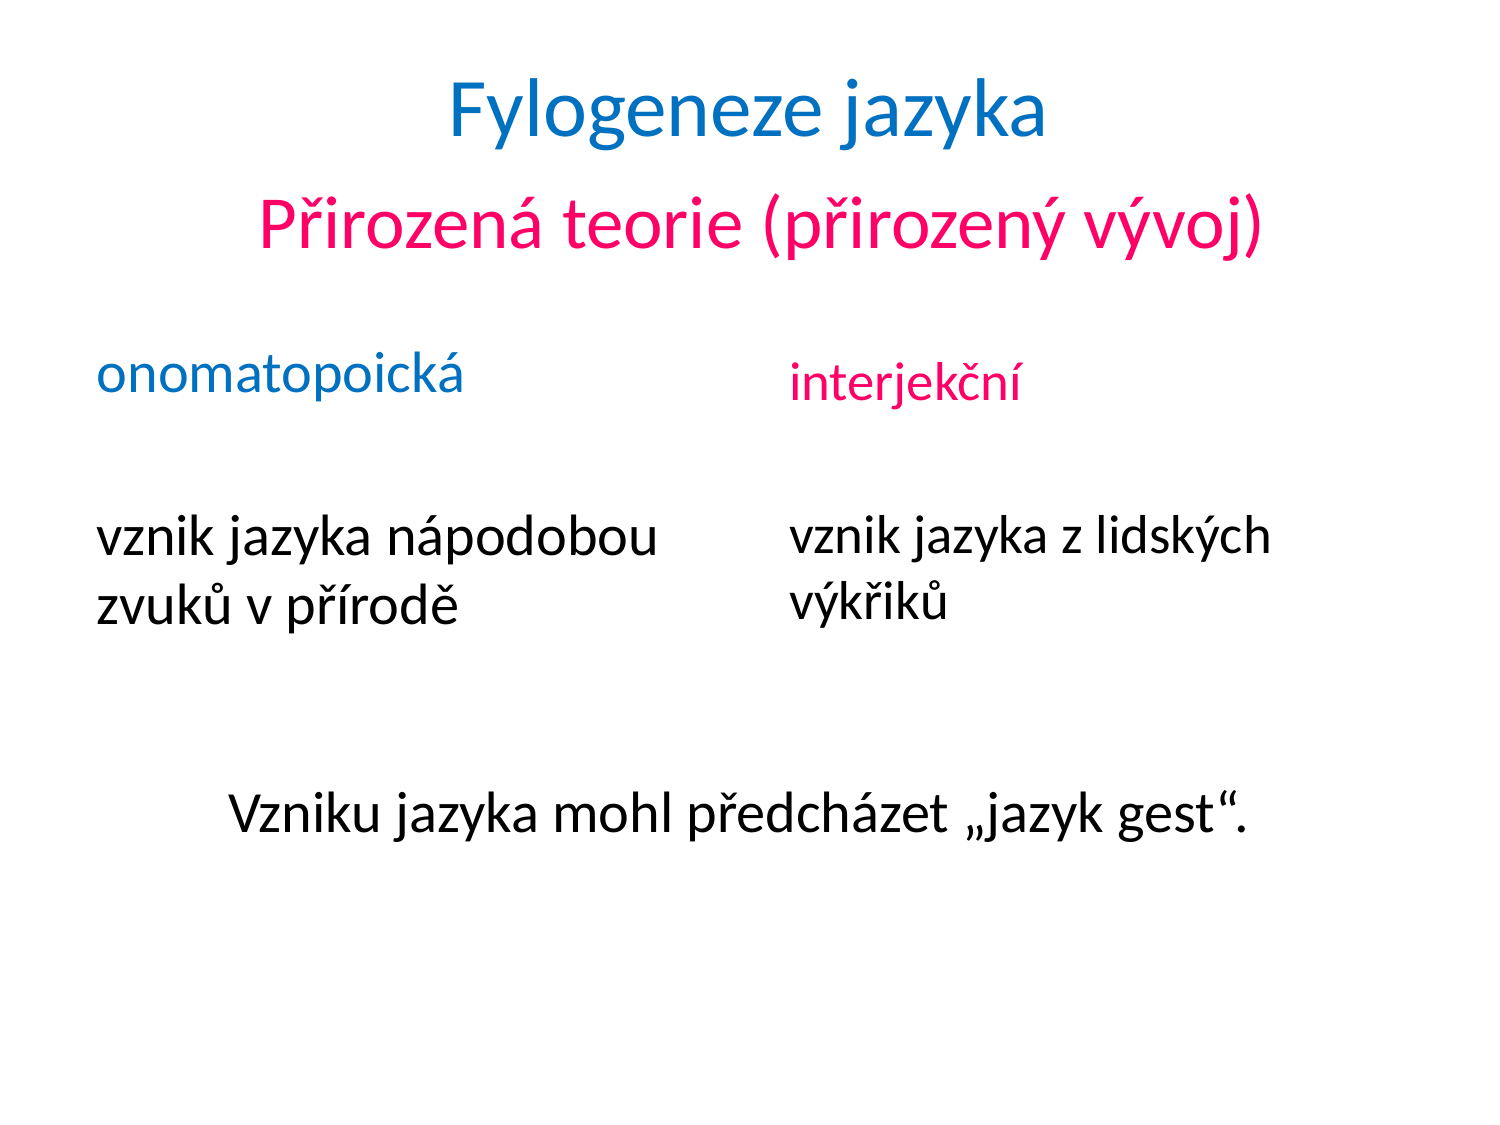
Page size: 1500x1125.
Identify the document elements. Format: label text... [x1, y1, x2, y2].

title Fylogeneze jazyka [75, 45, 1424, 161]
text_box Vzniku jazyka mohl předcházet „jazyk gest“. [64, 751, 1414, 868]
list interjekční vznik jazyka z lidských výkřiků [774, 338, 1437, 639]
list onomatopoická vznik jazyka nápodobou zvuků v přírodě [81, 326, 745, 733]
text_box Přirozená teorie (přirozený vývoj) [88, 160, 1437, 277]
